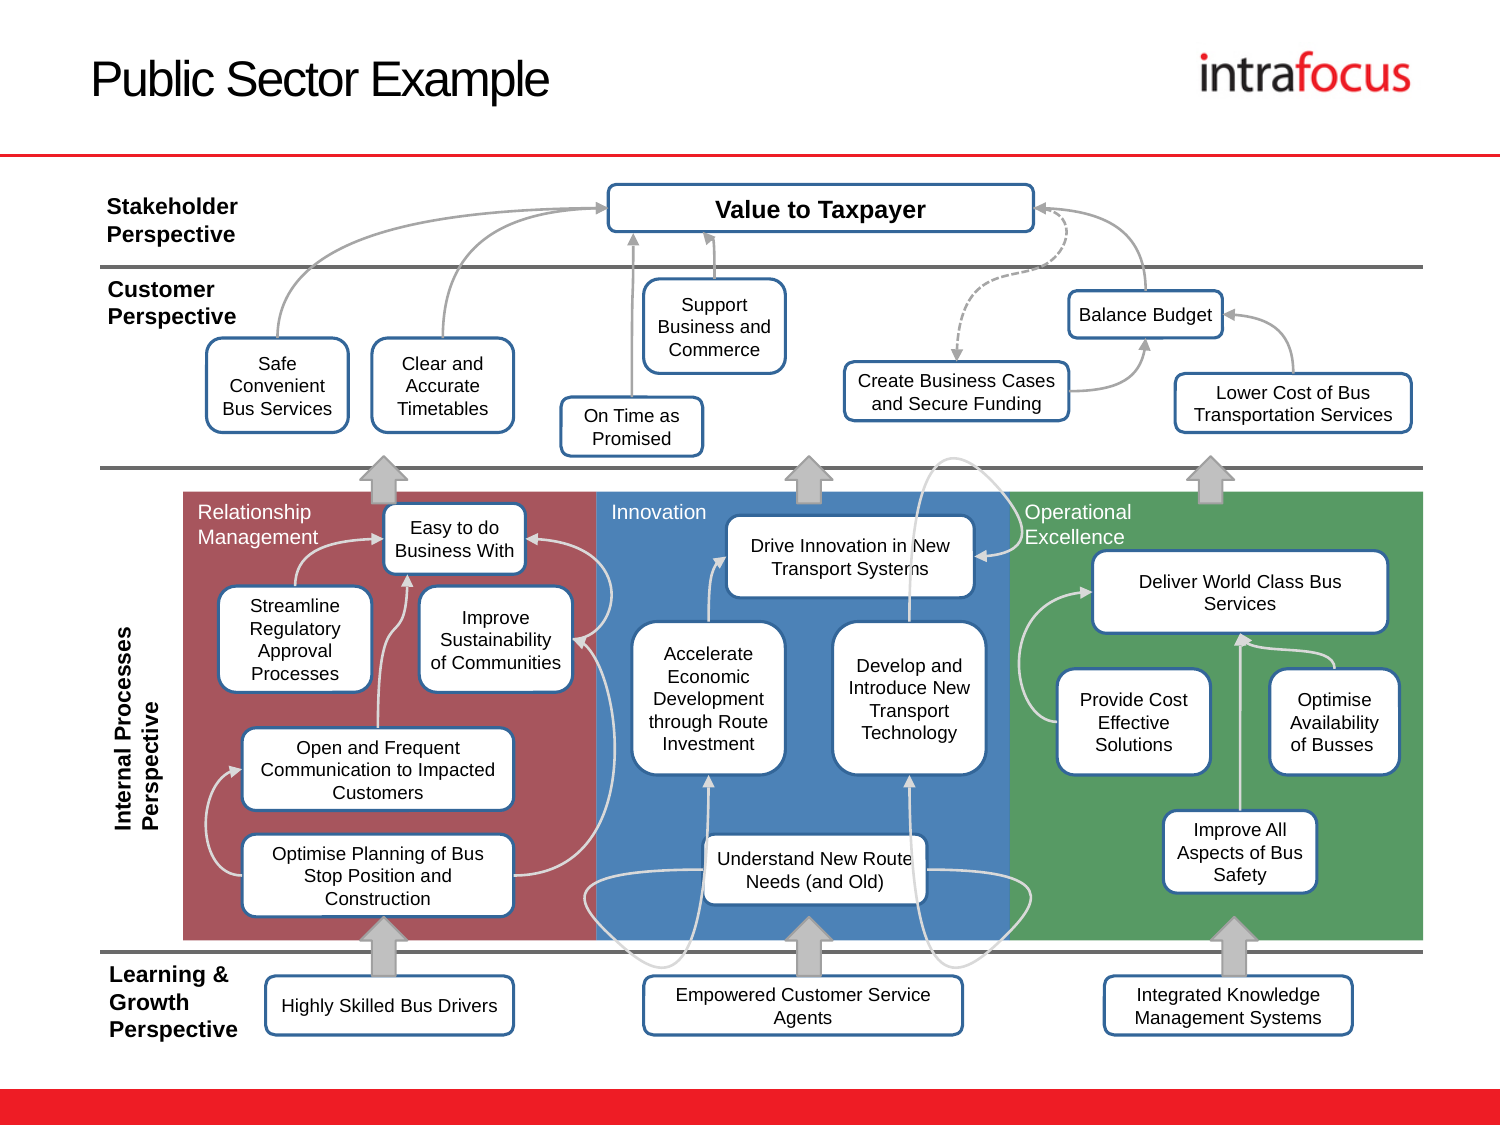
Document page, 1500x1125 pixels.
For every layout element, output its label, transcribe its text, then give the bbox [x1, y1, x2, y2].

title Public Sector Example [75, 22, 1169, 131]
picture [1187, 42, 1424, 101]
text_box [90, 184, 1424, 1051]
